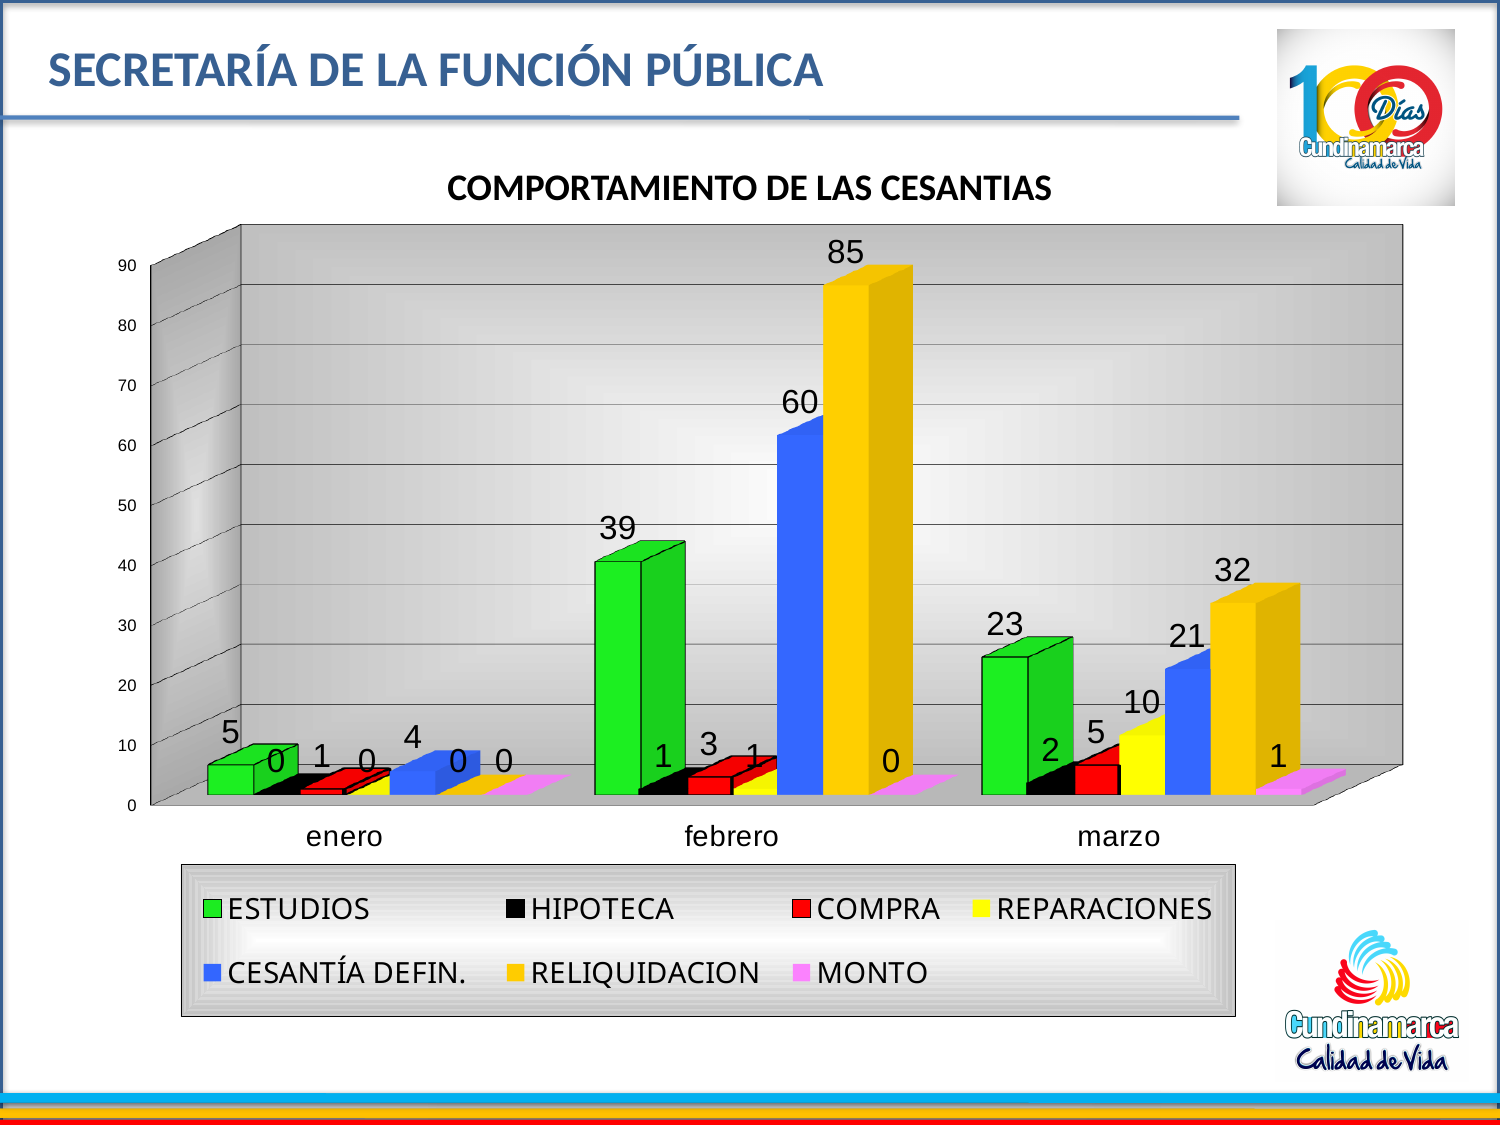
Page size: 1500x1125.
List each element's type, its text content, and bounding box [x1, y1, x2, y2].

picture [1275, 920, 1469, 1082]
chart [48, 128, 1419, 1040]
picture [1277, 28, 1455, 207]
text_box SECRETARÍA DE LA FUNCIÓN PÚBLICA [33, 29, 840, 104]
